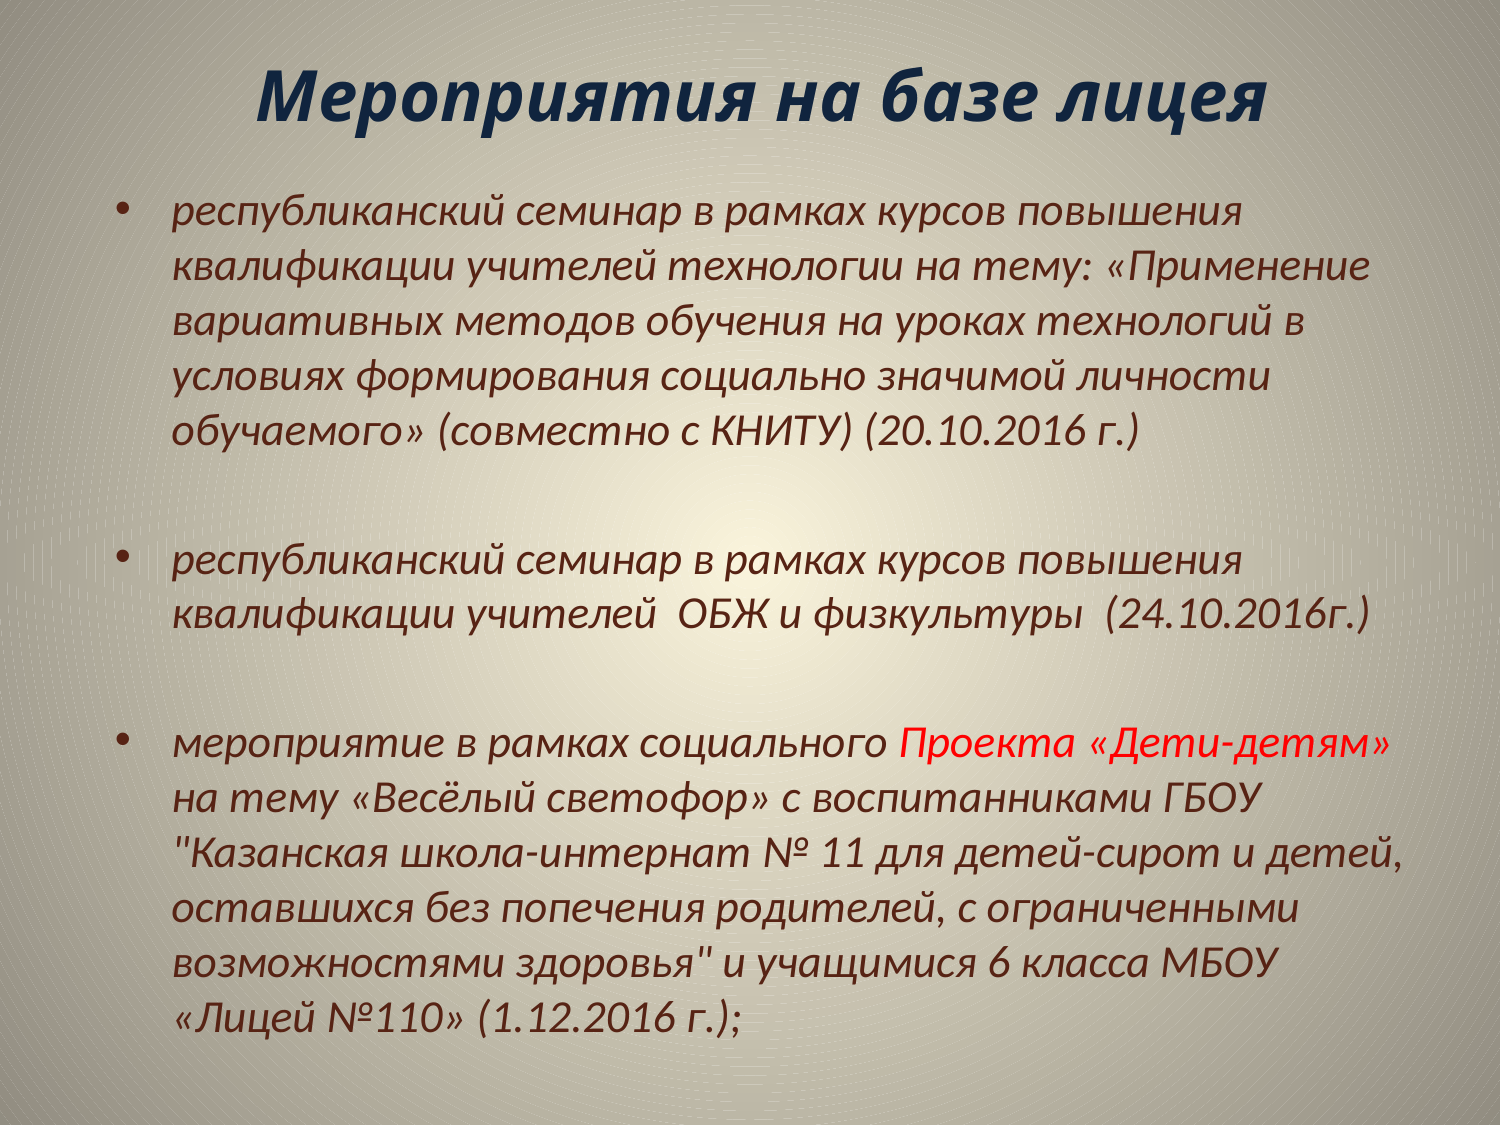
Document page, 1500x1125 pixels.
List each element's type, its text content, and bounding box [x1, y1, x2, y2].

title Мероприятия на базе лицея [159, 42, 1366, 149]
list республиканский семинар в рамках курсов повышения квалификации учителей технологии на тему: «Применение вариативных методов обучения на уроках технологий в условиях формирования социально значимой личности обучаемого» (совместно с КНИТУ) (20.10.2016 г.) республиканский семинар в рамках курсов повышения квалификации учителей ОБЖ и физкультуры (24.10.2016г.) мероприятие в рамках социального Проекта «Дети-детям» на тему «Весёлый светофор» с воспитанниками ГБОУ "Казанская школа-интернат № 11 для детей-сирот и детей, оставшихся без попечения родителей, с ограниченными возможностями здоровья" и учащимися 6 класса МБОУ «Лицей №110» (1.12.2016 г.); [100, 172, 1424, 1059]
